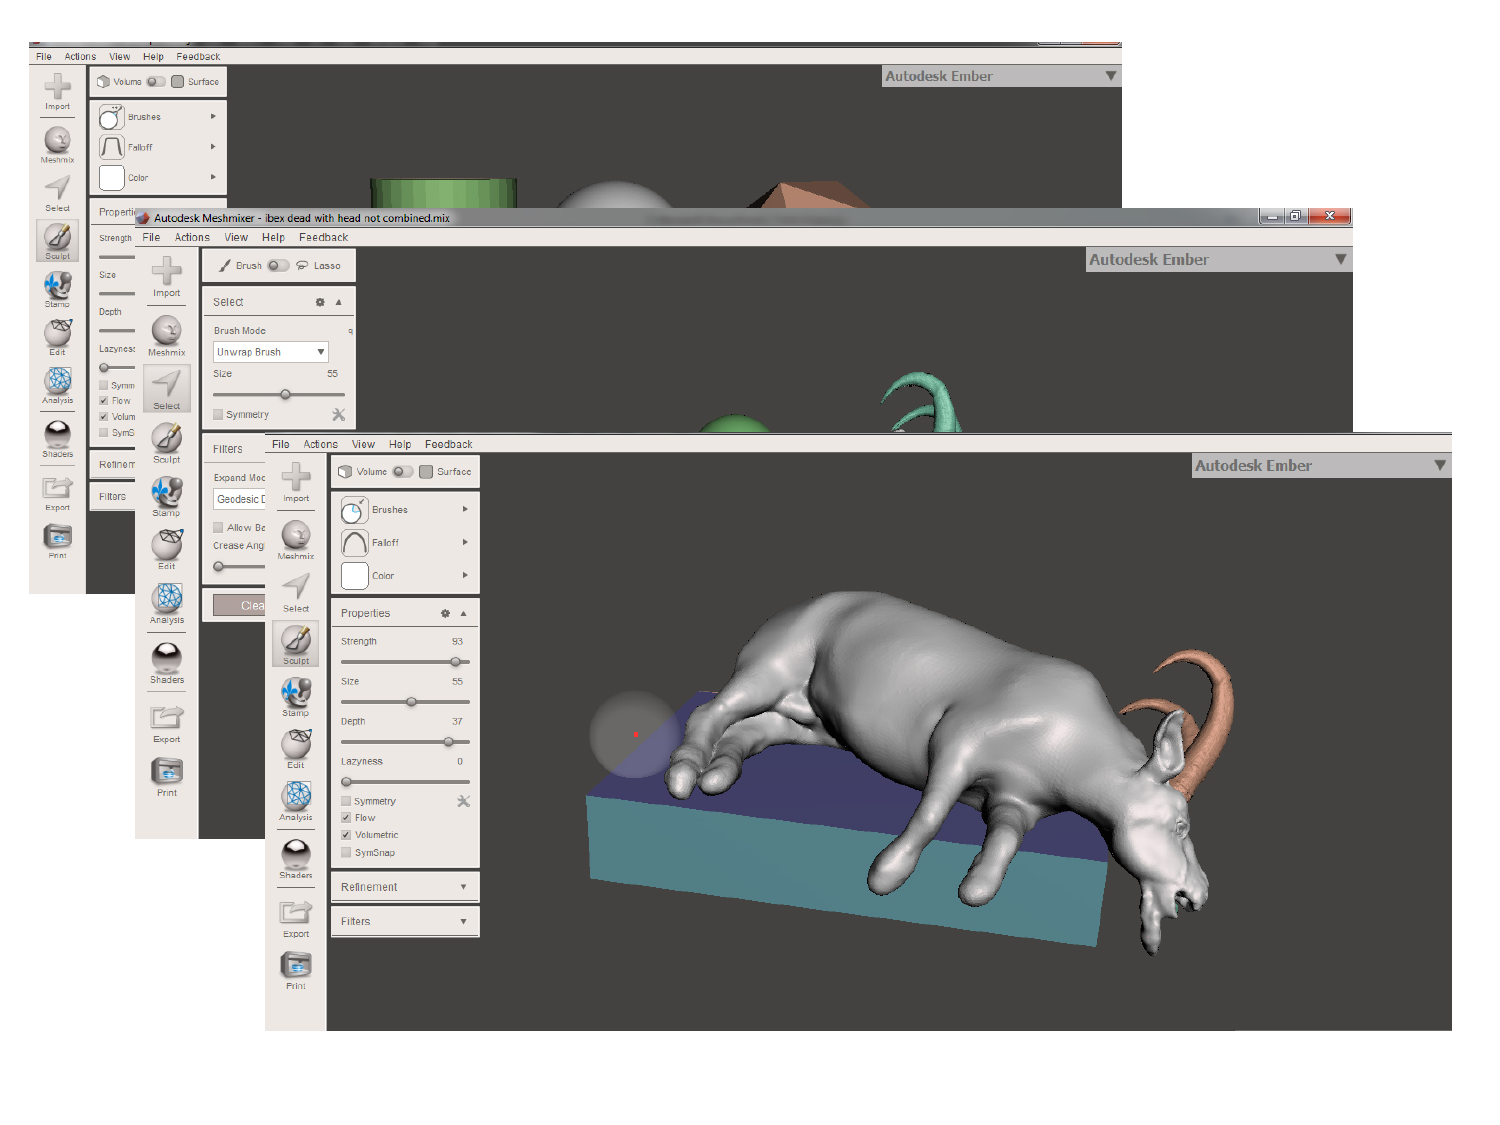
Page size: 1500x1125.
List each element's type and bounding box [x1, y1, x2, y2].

picture [29, 42, 1452, 1031]
